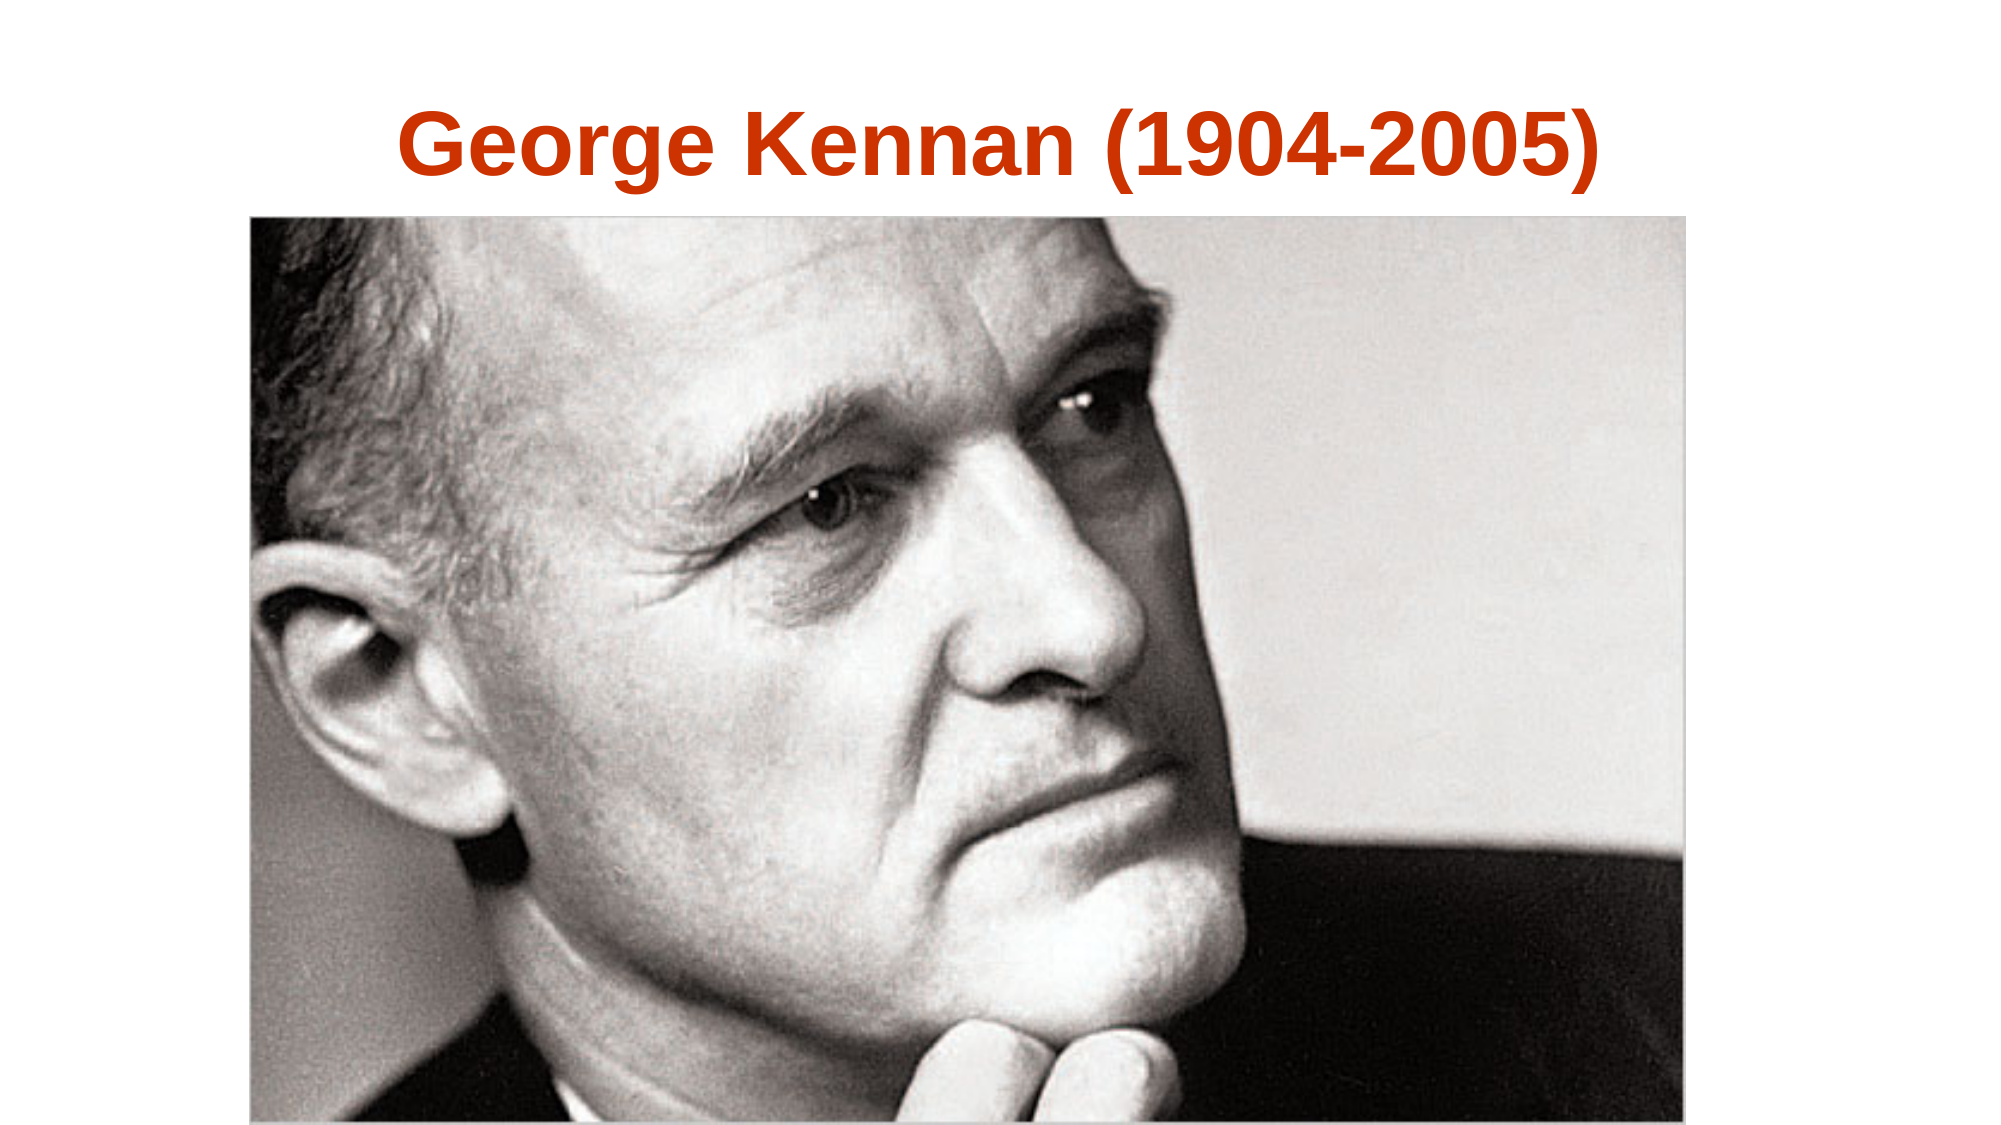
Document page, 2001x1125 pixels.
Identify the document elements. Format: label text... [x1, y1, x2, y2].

picture [249, 216, 1686, 1125]
title George Kennan (1904-2005) [99, 45, 1900, 233]
